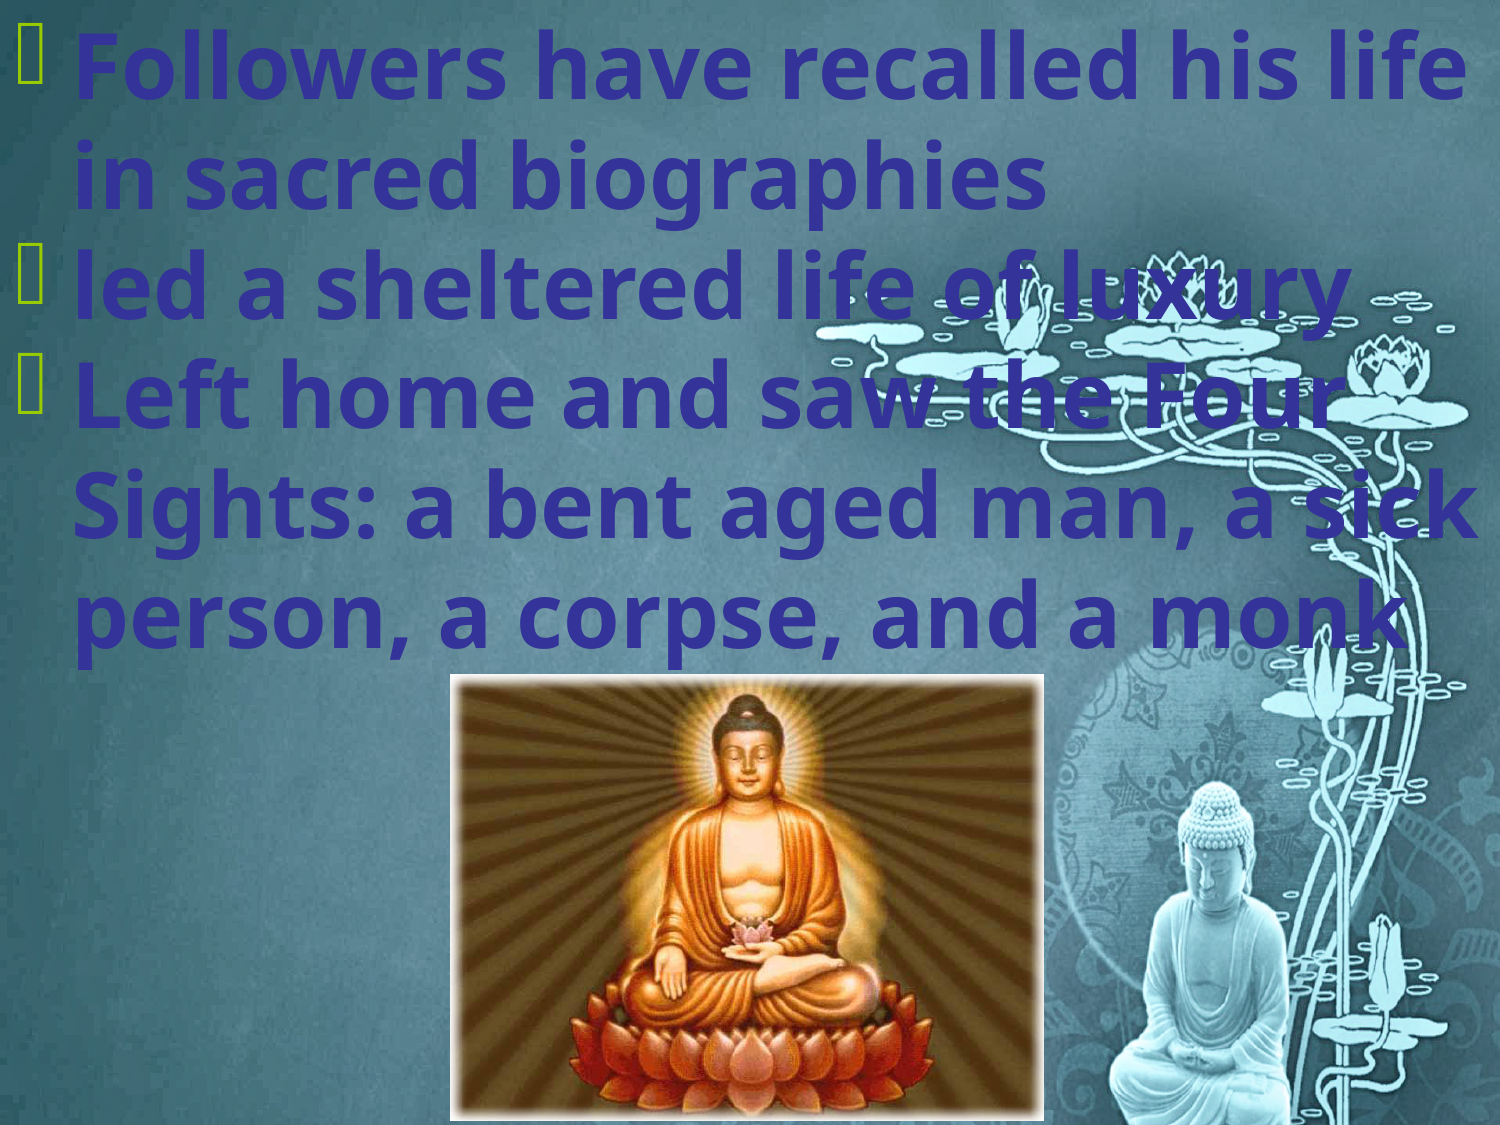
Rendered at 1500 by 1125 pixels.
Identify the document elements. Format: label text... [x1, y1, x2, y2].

list Followers have recalled his life in sacred biographies led a sheltered life of luxury Left home and saw the Four Sights: a bent aged man, a sick person, a corpse, and a monk [0, 0, 1500, 1125]
picture [449, 674, 1044, 1121]
